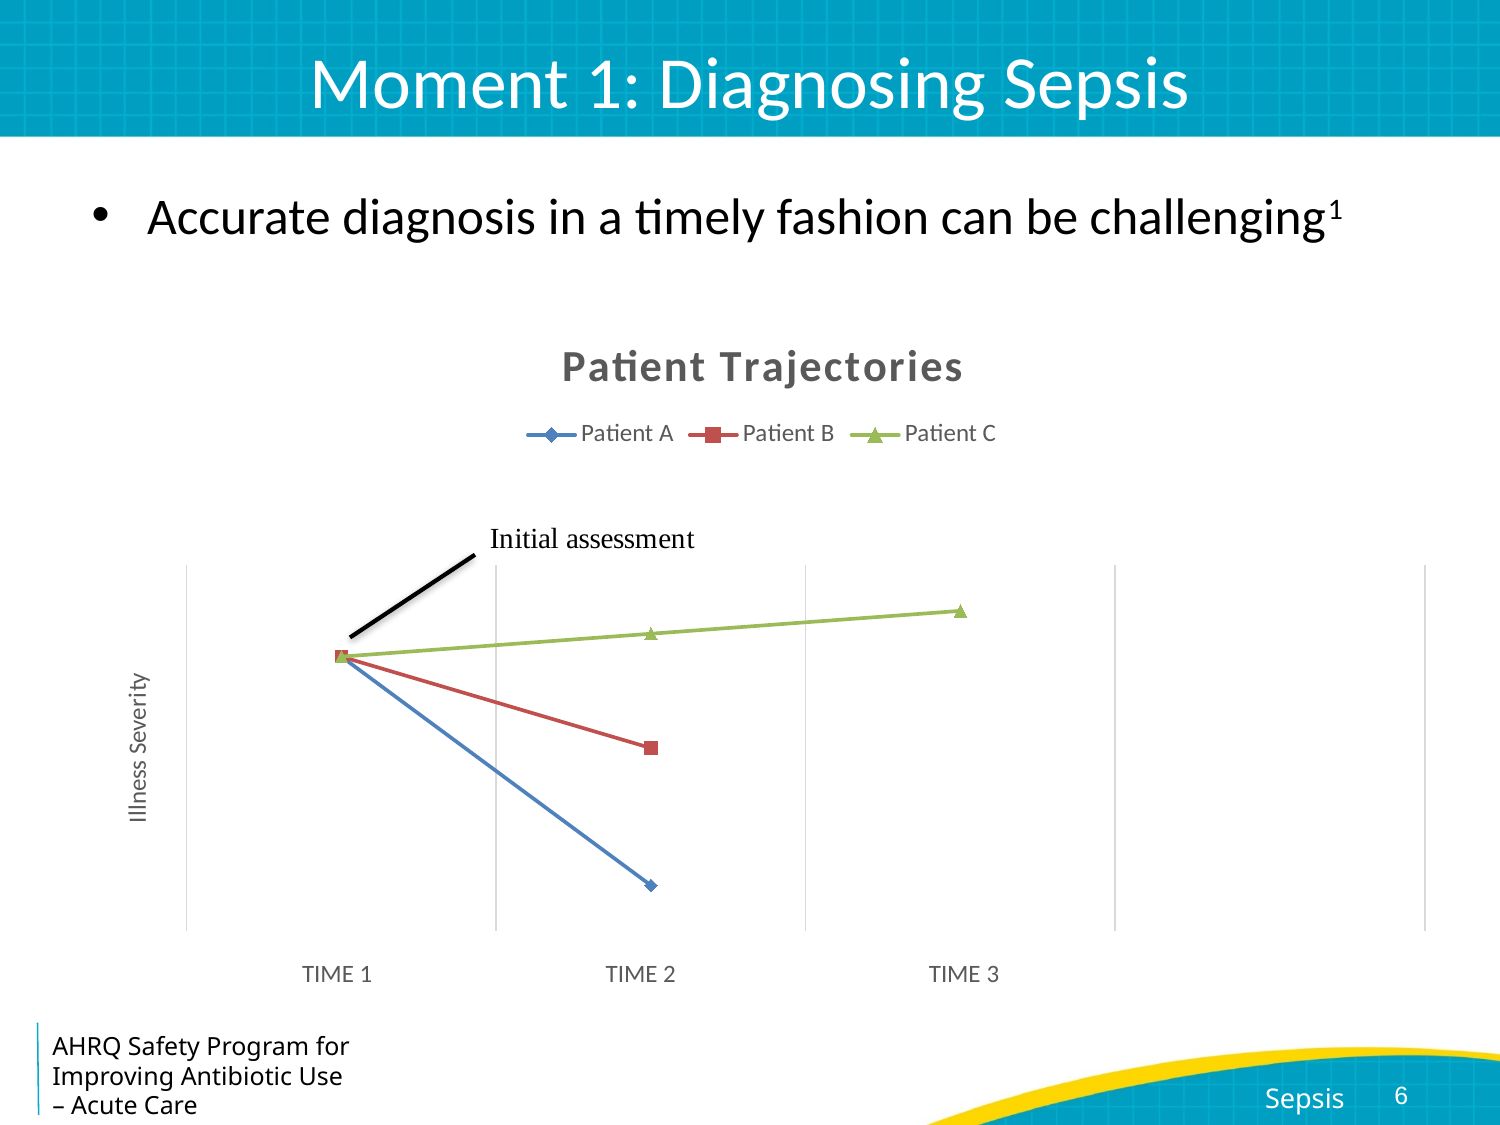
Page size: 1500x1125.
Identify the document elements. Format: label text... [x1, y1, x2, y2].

picture [0, 133, 1500, 1125]
list Accurate diagnosis in a timely fashion can be challenging1 [75, 174, 1463, 606]
slide_number 6 [1352, 1065, 1425, 1125]
title Moment 1: Diagnosing Sepsis [0, 0, 1500, 133]
chart [87, 312, 1438, 1047]
